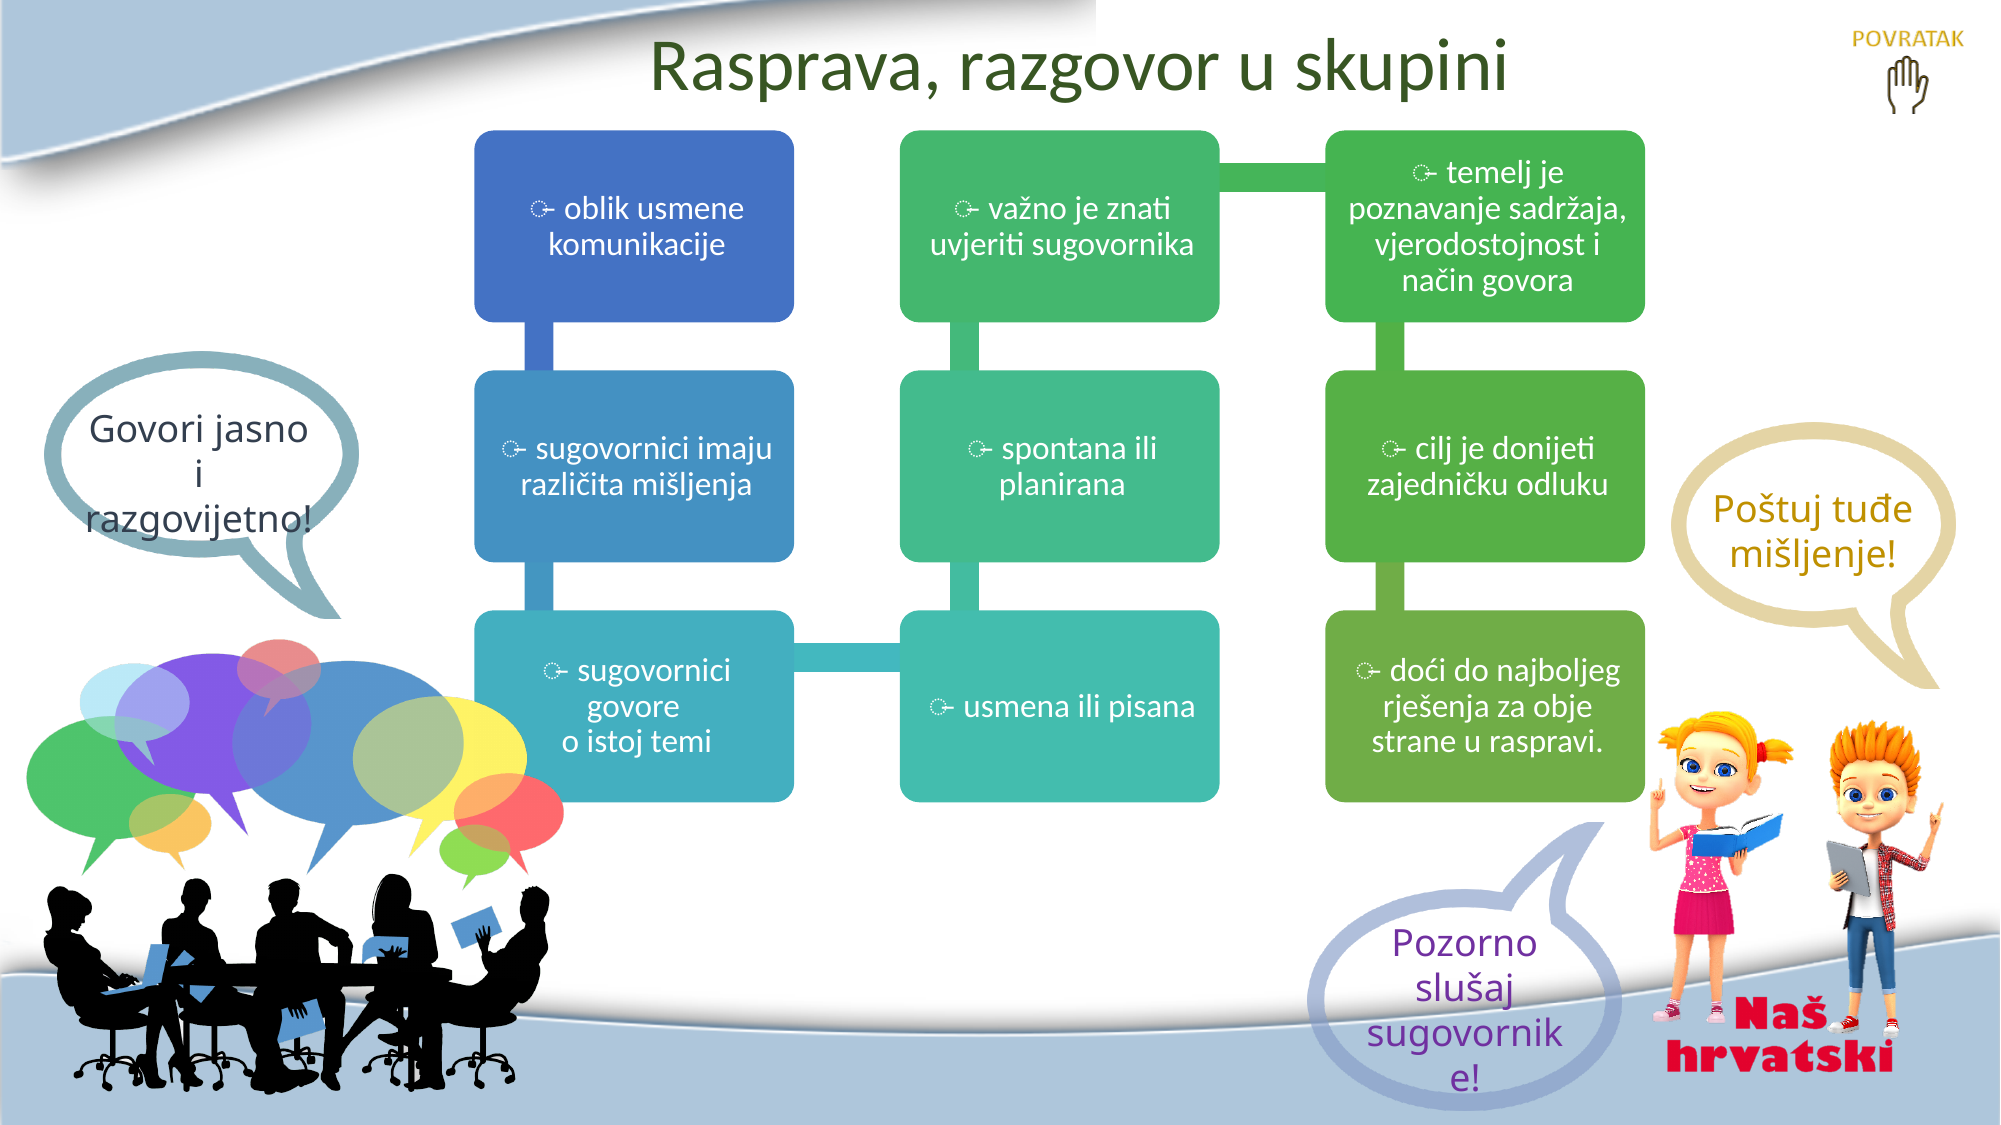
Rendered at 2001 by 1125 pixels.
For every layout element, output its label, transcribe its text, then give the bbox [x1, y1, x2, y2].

text_box Rasprava, razgovor u skupini [634, 8, 1558, 71]
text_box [473, 71, 1646, 862]
picture [1307, 822, 1622, 1111]
picture [26, 639, 564, 1095]
picture [1630, 707, 1993, 1088]
picture [1836, 15, 1980, 119]
picture [902, 862, 1098, 1125]
picture [1671, 422, 1956, 689]
picture [902, 27, 1098, 71]
picture [430, 0, 601, 601]
picture [44, 351, 359, 619]
